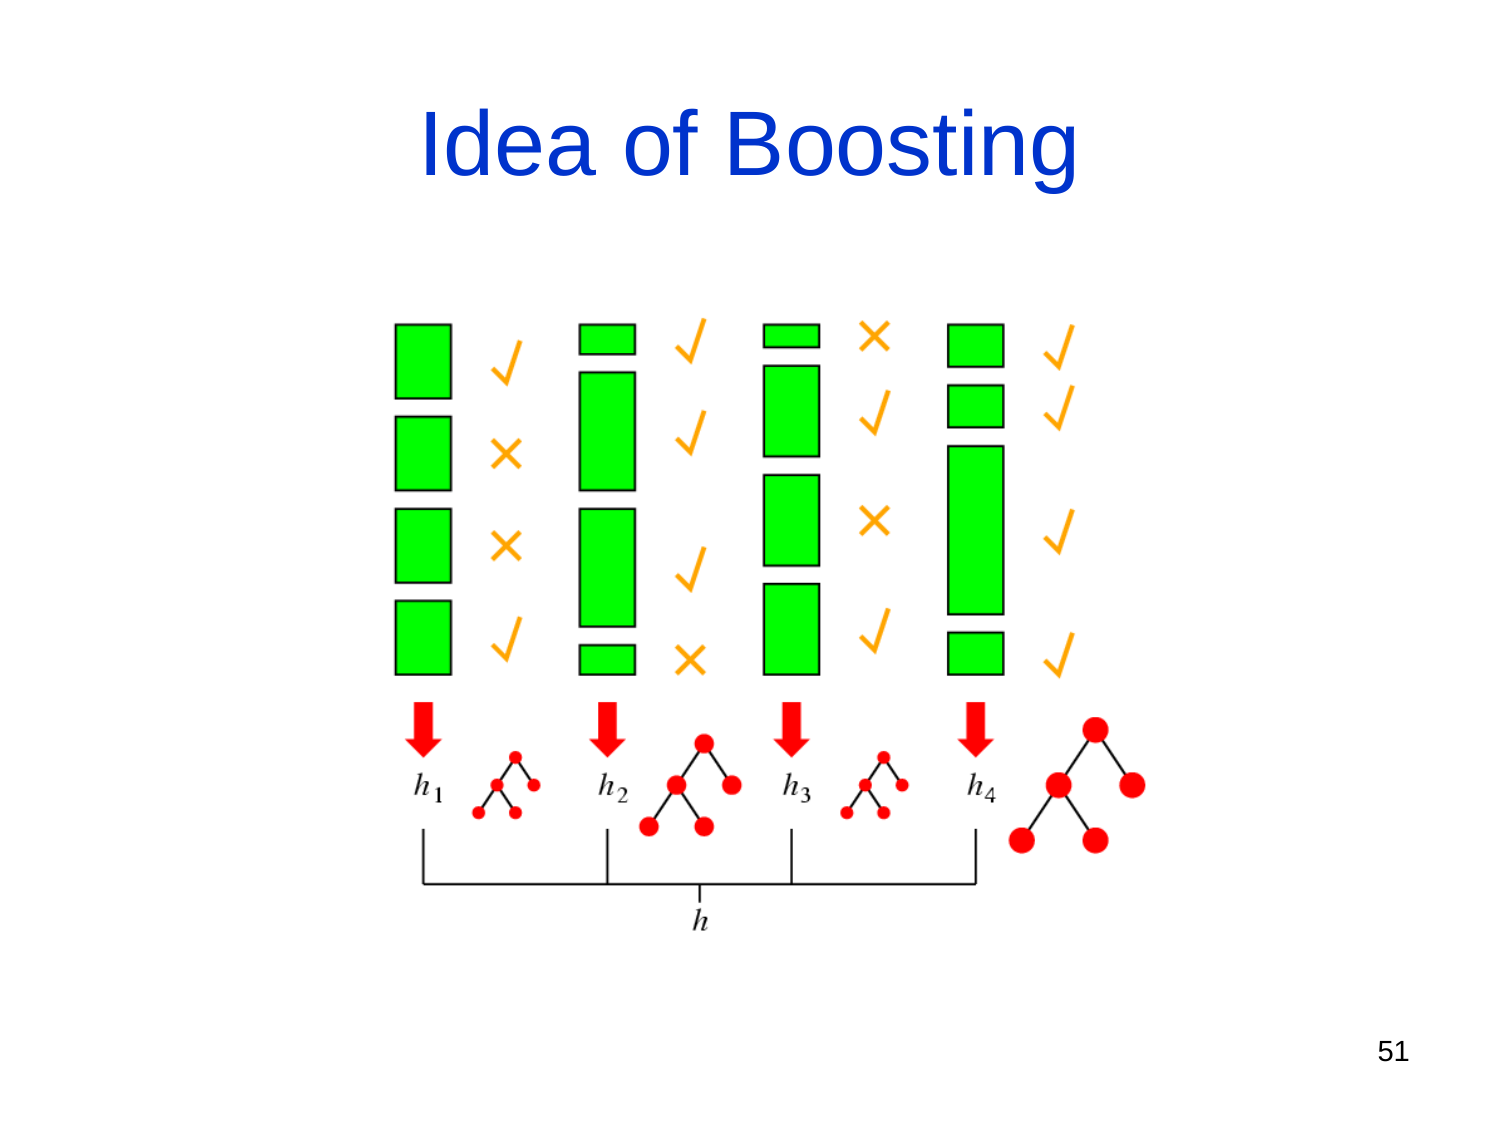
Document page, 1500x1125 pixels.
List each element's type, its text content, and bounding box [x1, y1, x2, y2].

title Idea of Boosting [75, 45, 1425, 233]
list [299, 299, 1213, 949]
slide_number 51 [1074, 1024, 1426, 1103]
